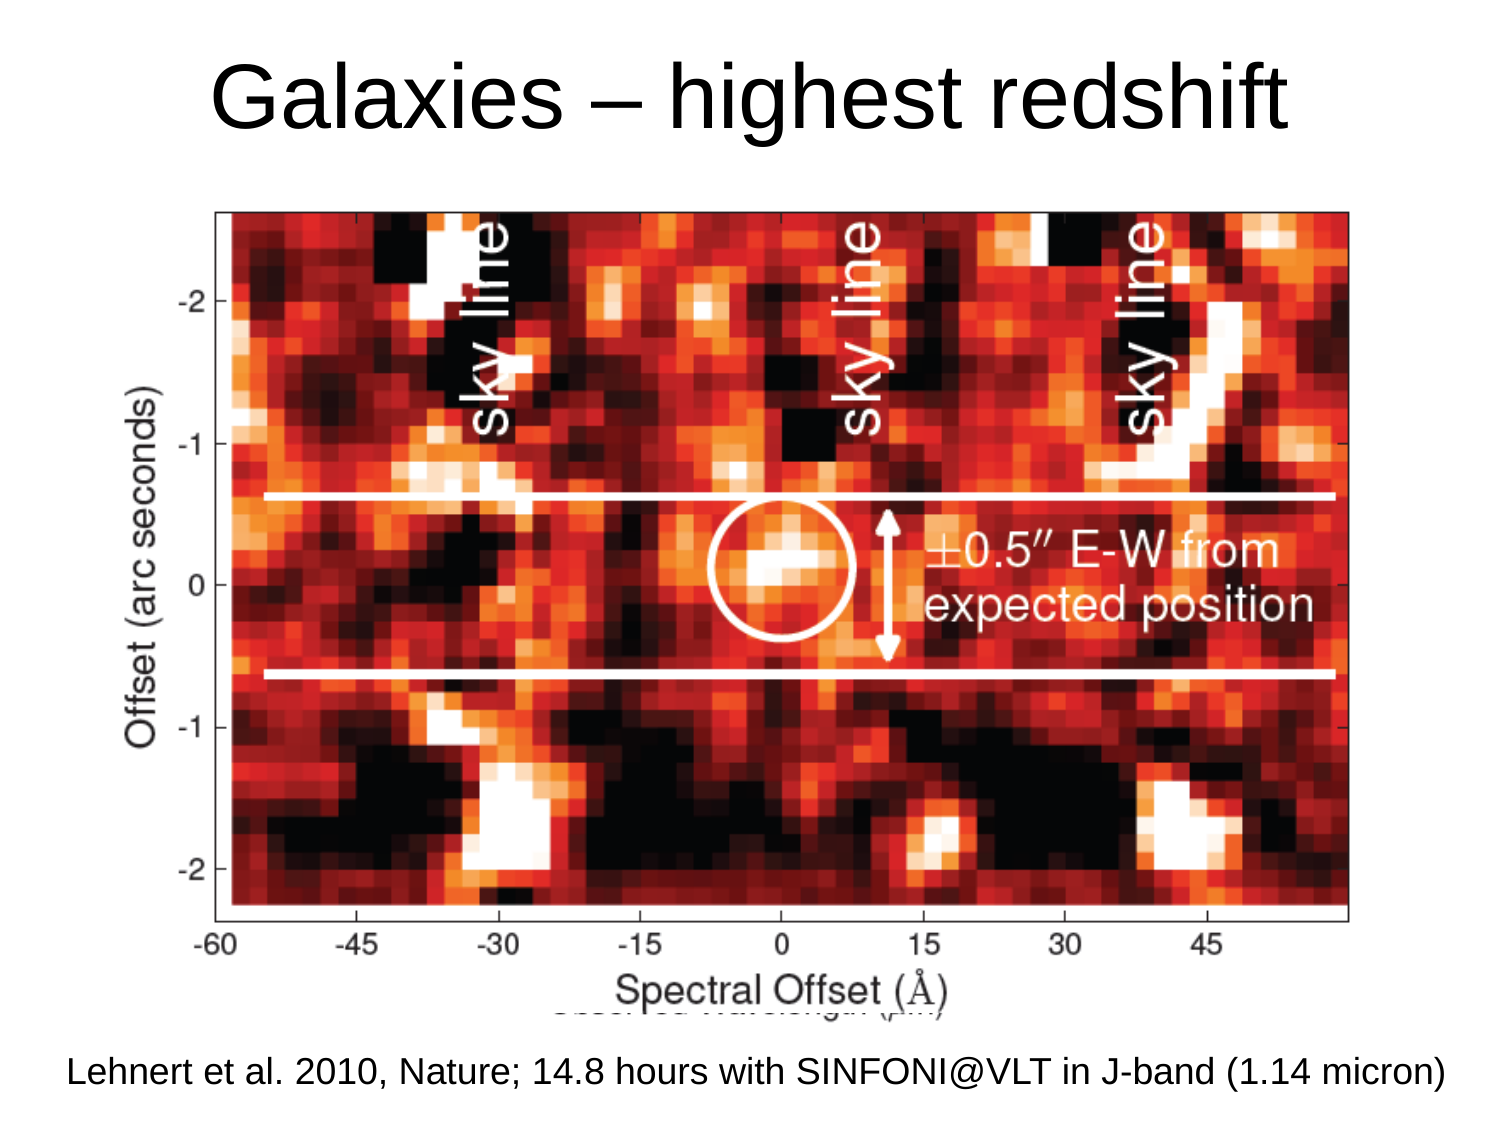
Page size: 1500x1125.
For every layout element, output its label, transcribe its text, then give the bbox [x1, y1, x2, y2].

title Galaxies – highest redshift [112, 0, 1388, 177]
picture [62, 178, 1399, 1038]
text_box Lehnert et al. 2010, Nature; 14.8 hours with SINFONI@VLT in J-band (1.14 micron) [51, 1039, 1463, 1100]
